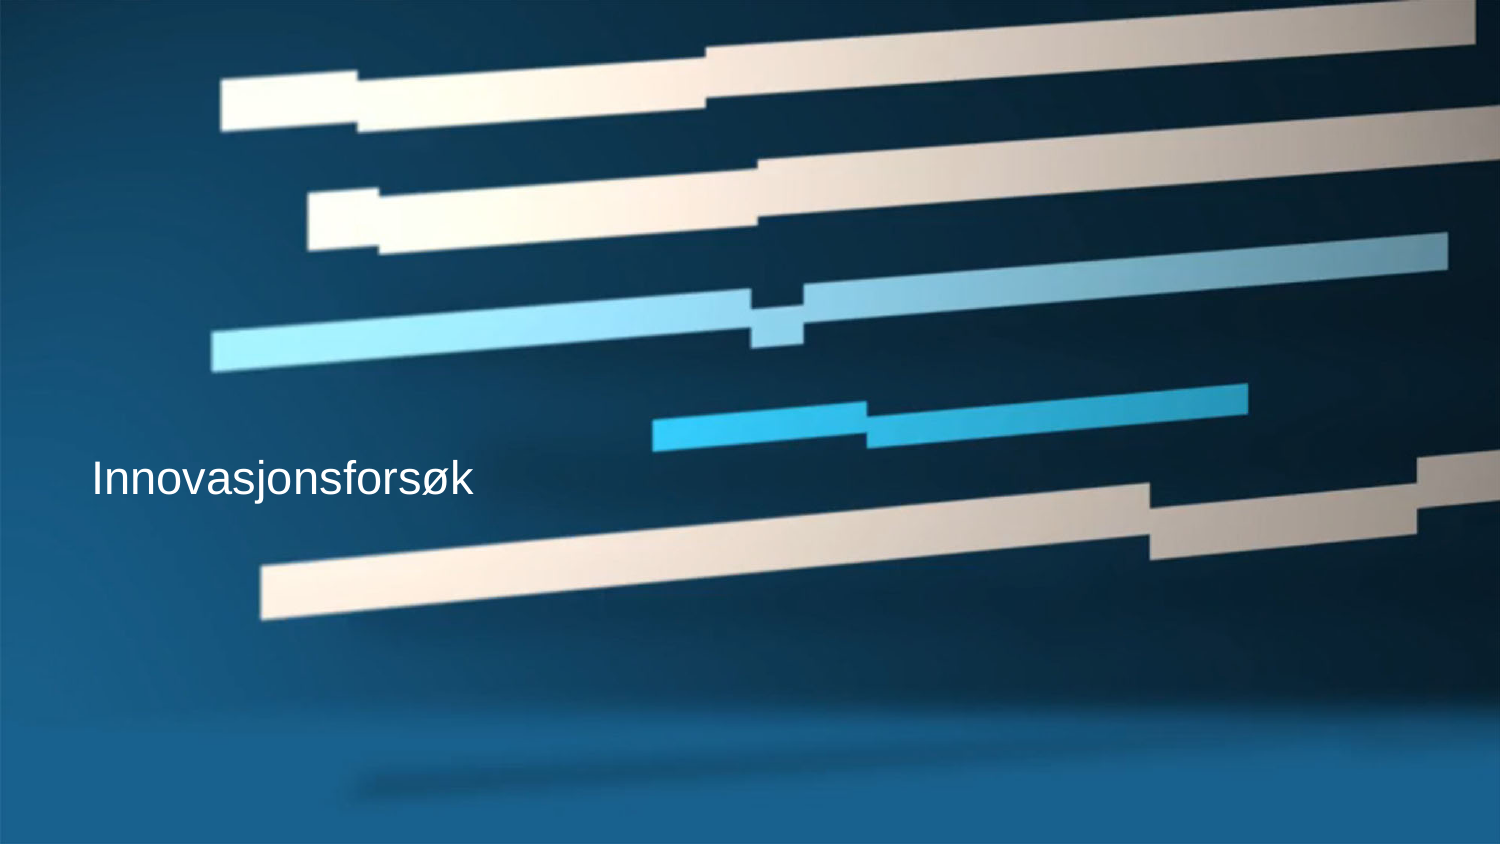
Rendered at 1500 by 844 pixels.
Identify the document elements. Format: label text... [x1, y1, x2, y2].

picture [0, 0, 1500, 844]
text_box Innovasjonsforsøk [76, 439, 490, 511]
